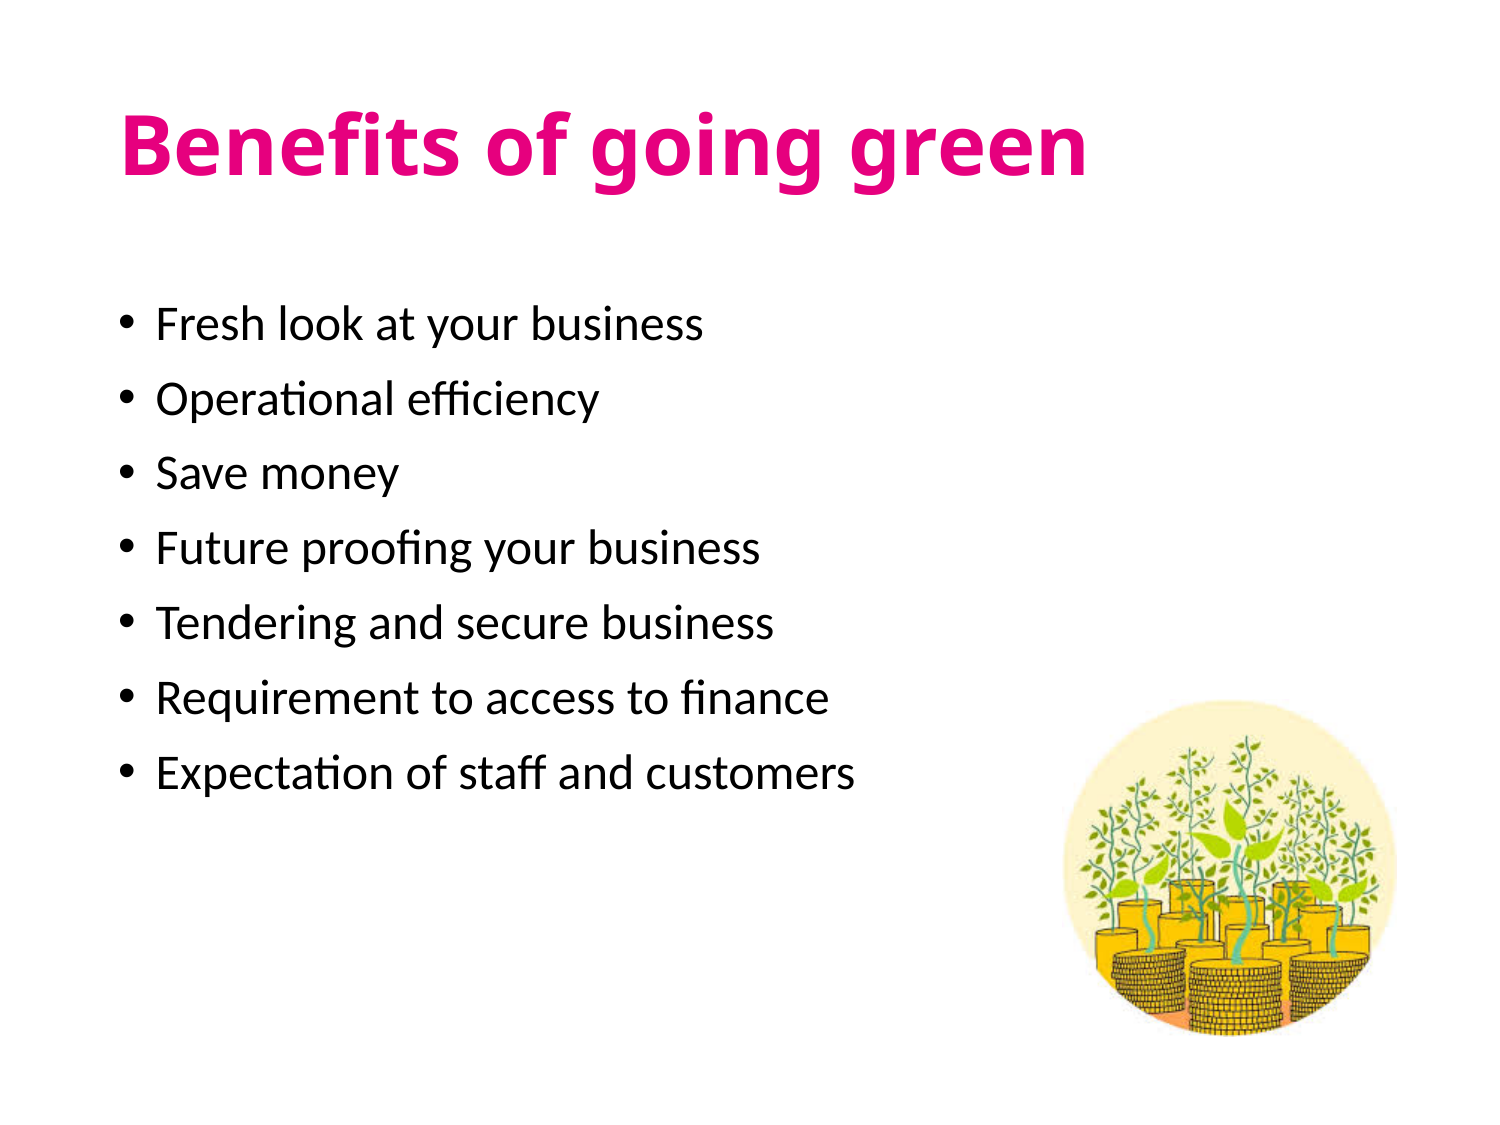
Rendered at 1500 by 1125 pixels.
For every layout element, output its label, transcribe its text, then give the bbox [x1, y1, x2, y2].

list Fresh look at your business Operational efficiency Save money Future proofing your business Tendering and secure business Requirement to access to finance Expectation of staff and customers [103, 289, 1397, 1004]
picture [1062, 699, 1397, 1037]
title Benefits of going green [103, 39, 1397, 257]
